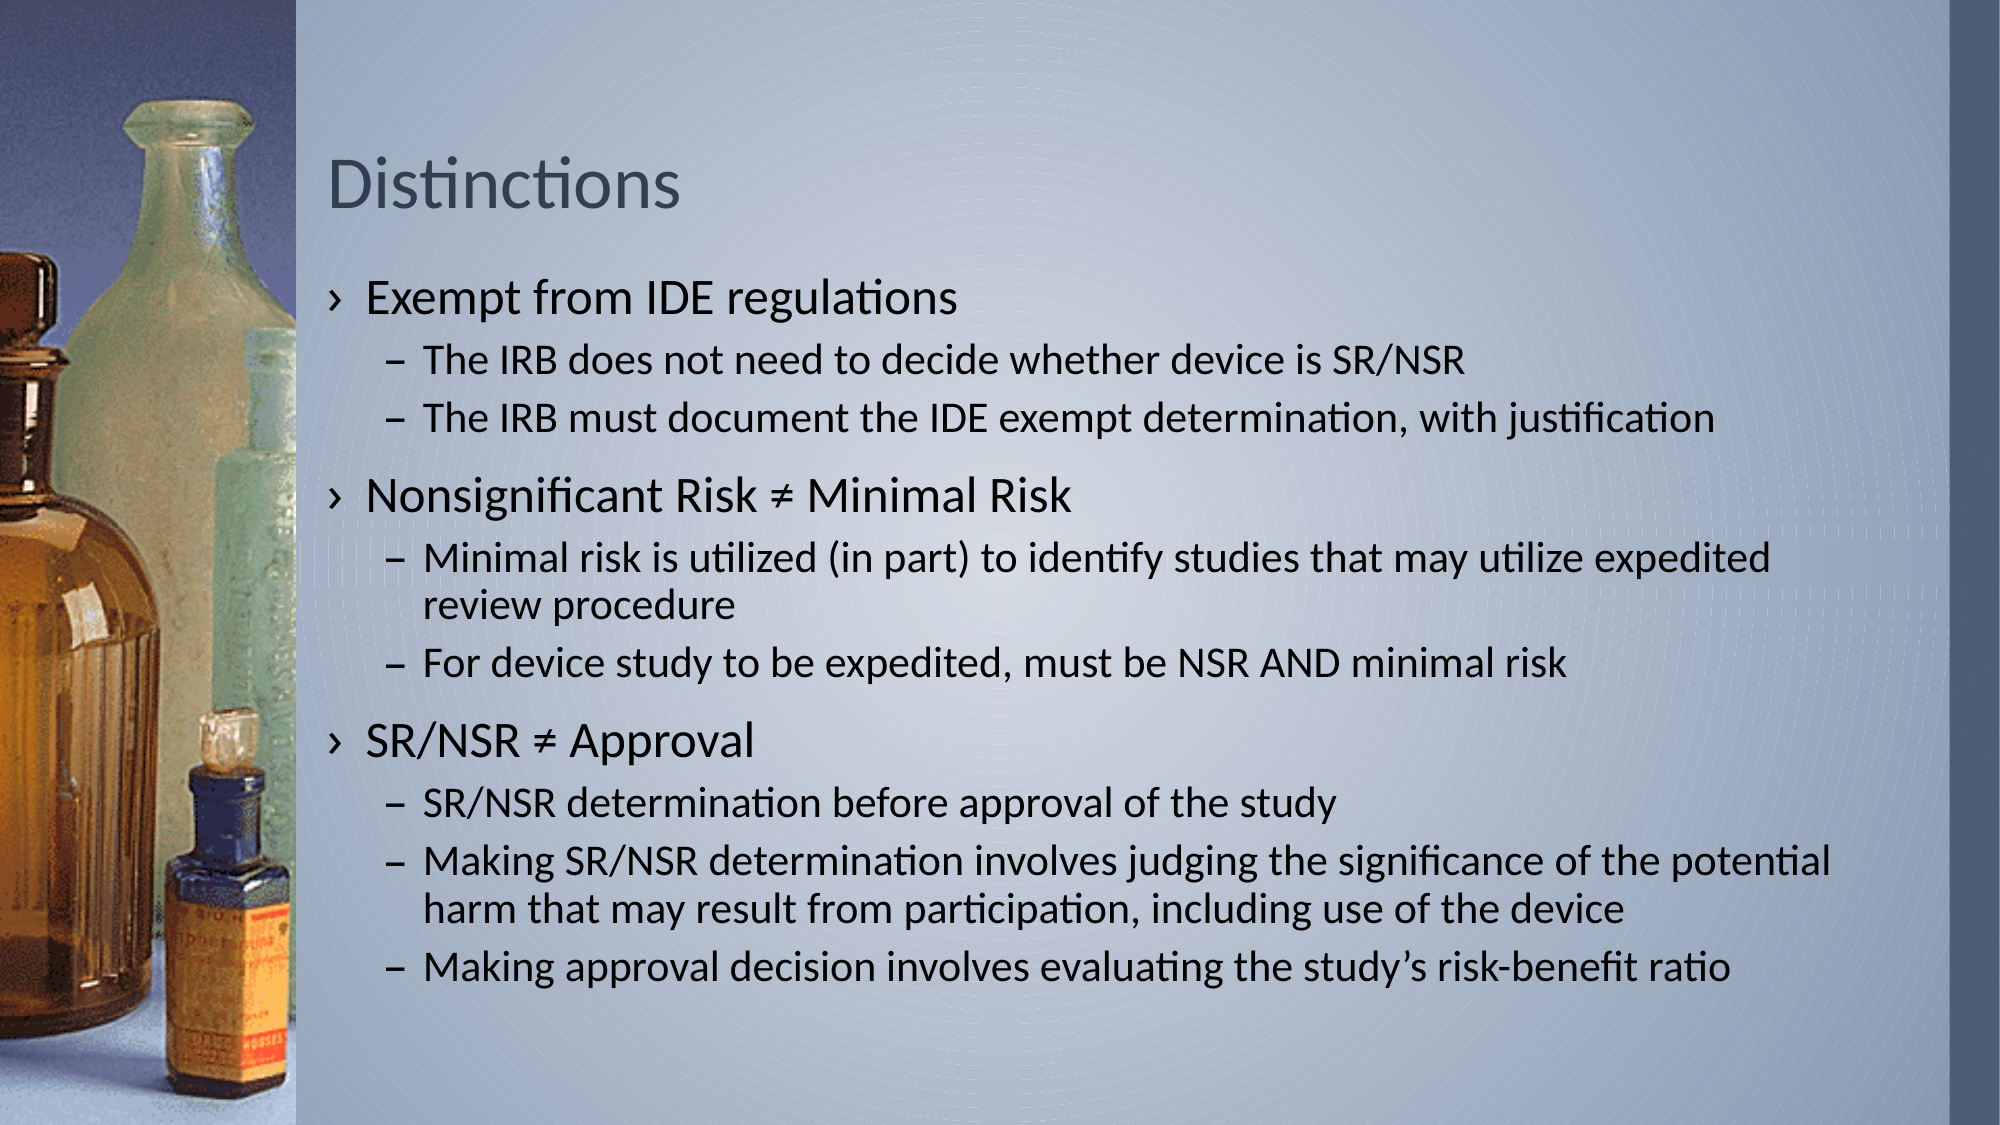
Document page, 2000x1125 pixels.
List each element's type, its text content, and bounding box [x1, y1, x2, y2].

list Exempt from IDE regulations The IRB does not need to decide whether device is SR/NSR The IRB must document the IDE exempt determination, with justification Nonsignificant Risk ≠ Minimal Risk Minimal risk is utilized (in part) to identify studies that may utilize expedited review procedure For device study to be expedited, must be NSR AND minimal risk SR/NSR ≠ Approval SR/NSR determination before approval of the study Making SR/NSR determination involves judging the significance of the potential harm that may result from participation, including use of the device Making approval decision involves evaluating the study’s risk-benefit ratio [312, 262, 1867, 1013]
picture [0, 0, 296, 1125]
title Distinctions [312, 29, 1867, 233]
